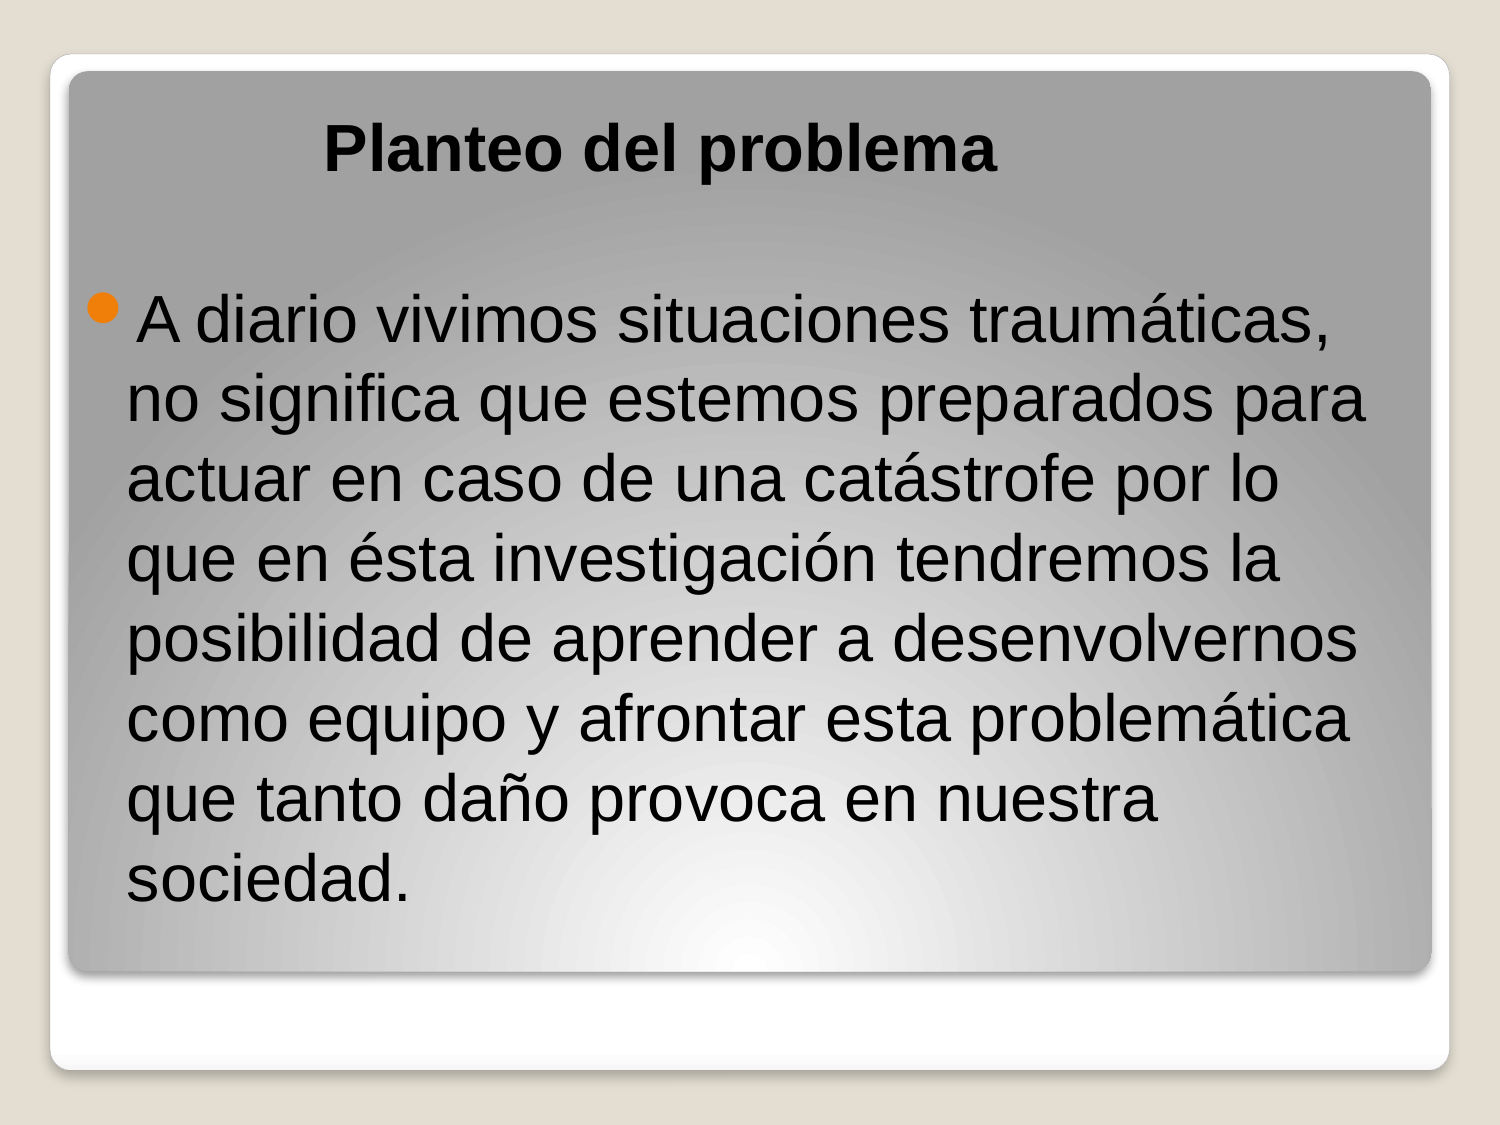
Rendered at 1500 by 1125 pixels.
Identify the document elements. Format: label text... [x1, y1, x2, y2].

list Planteo del problema A diario vivimos situaciones traumáticas, no significa que estemos preparados para actuar en caso de una catástrofe por lo que en ésta investigación tendremos la posibilidad de aprender a desenvolvernos como equipo y afrontar esta problemática que tanto daño provoca en nuestra sociedad. [53, 90, 1396, 929]
